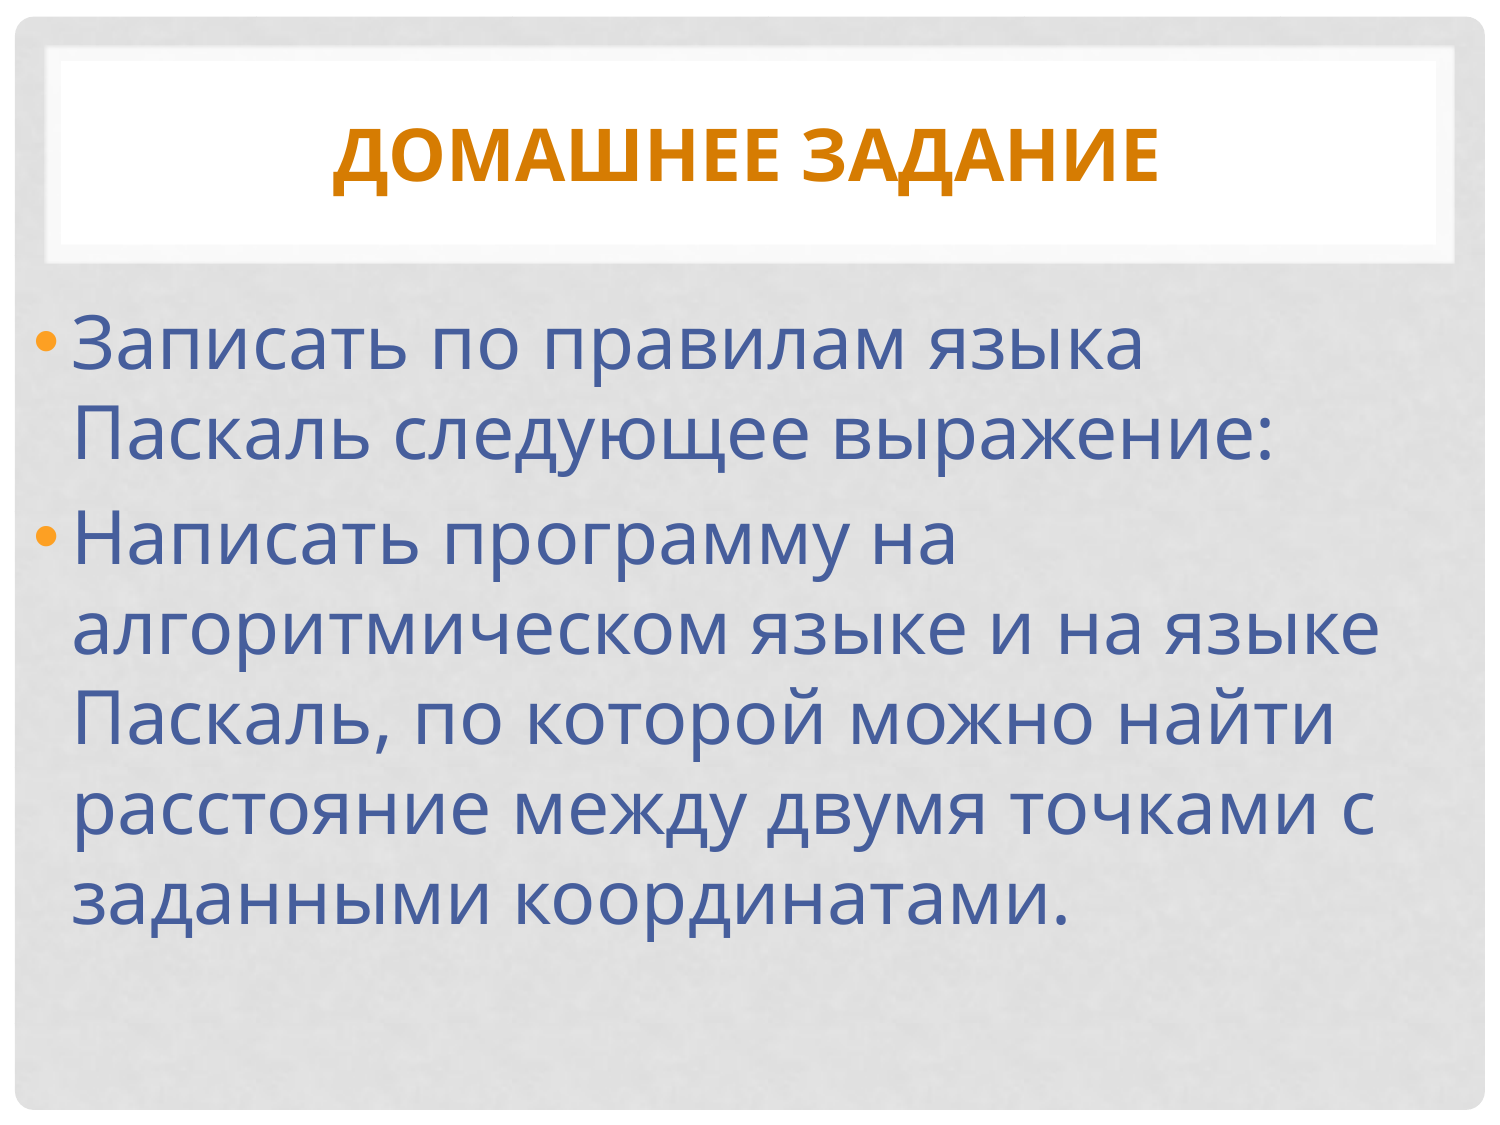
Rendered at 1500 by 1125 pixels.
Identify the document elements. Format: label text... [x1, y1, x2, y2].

title Домашнее задание [69, 66, 1425, 238]
list Записать по правилам языка Паскаль следующее выражение: Написать программу на алгоритмическом языке и на языке Паскаль, по которой можно найти расстояние между двумя точками с заданными координатами. [0, 287, 1465, 1090]
